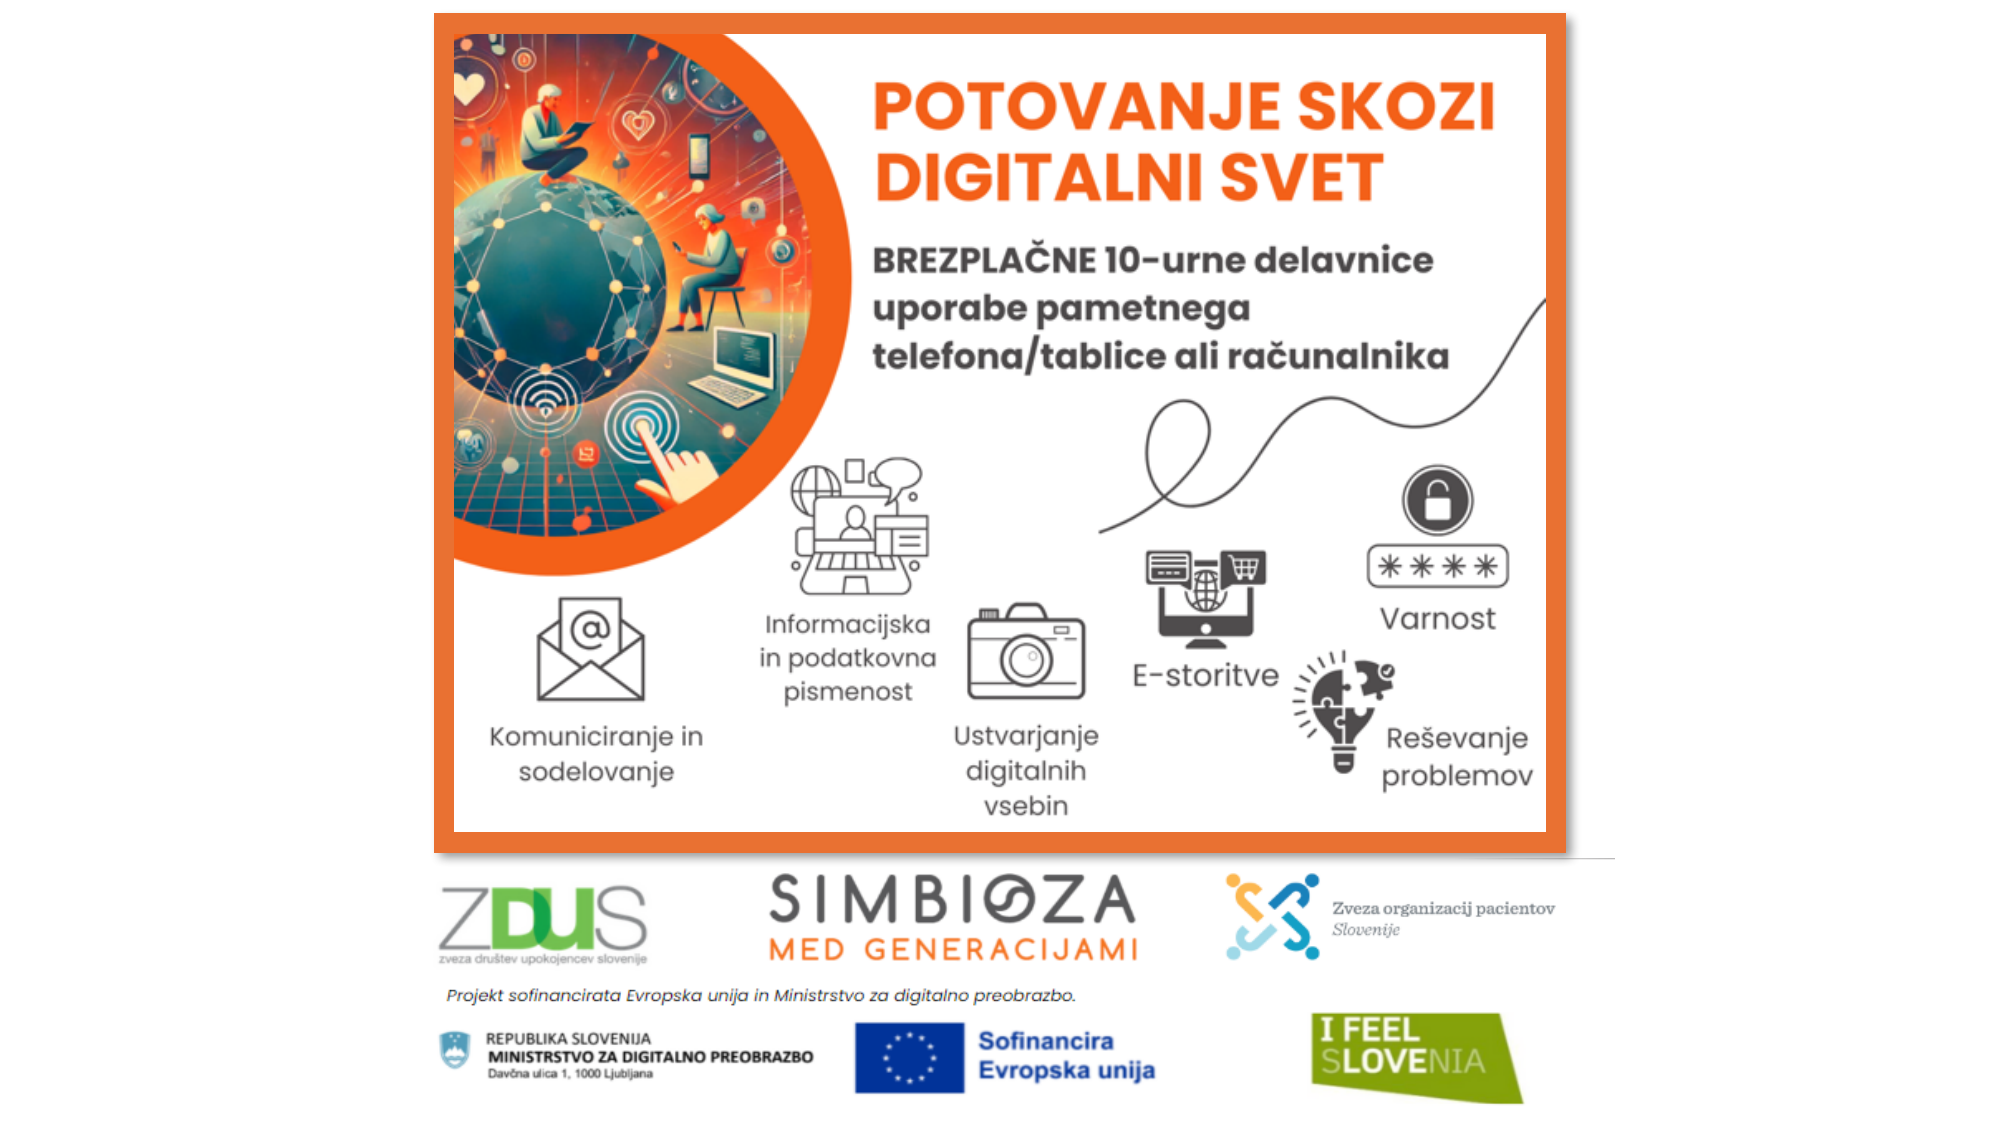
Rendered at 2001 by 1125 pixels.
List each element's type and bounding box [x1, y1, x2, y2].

picture [384, 857, 1615, 1125]
picture [453, 33, 1547, 833]
